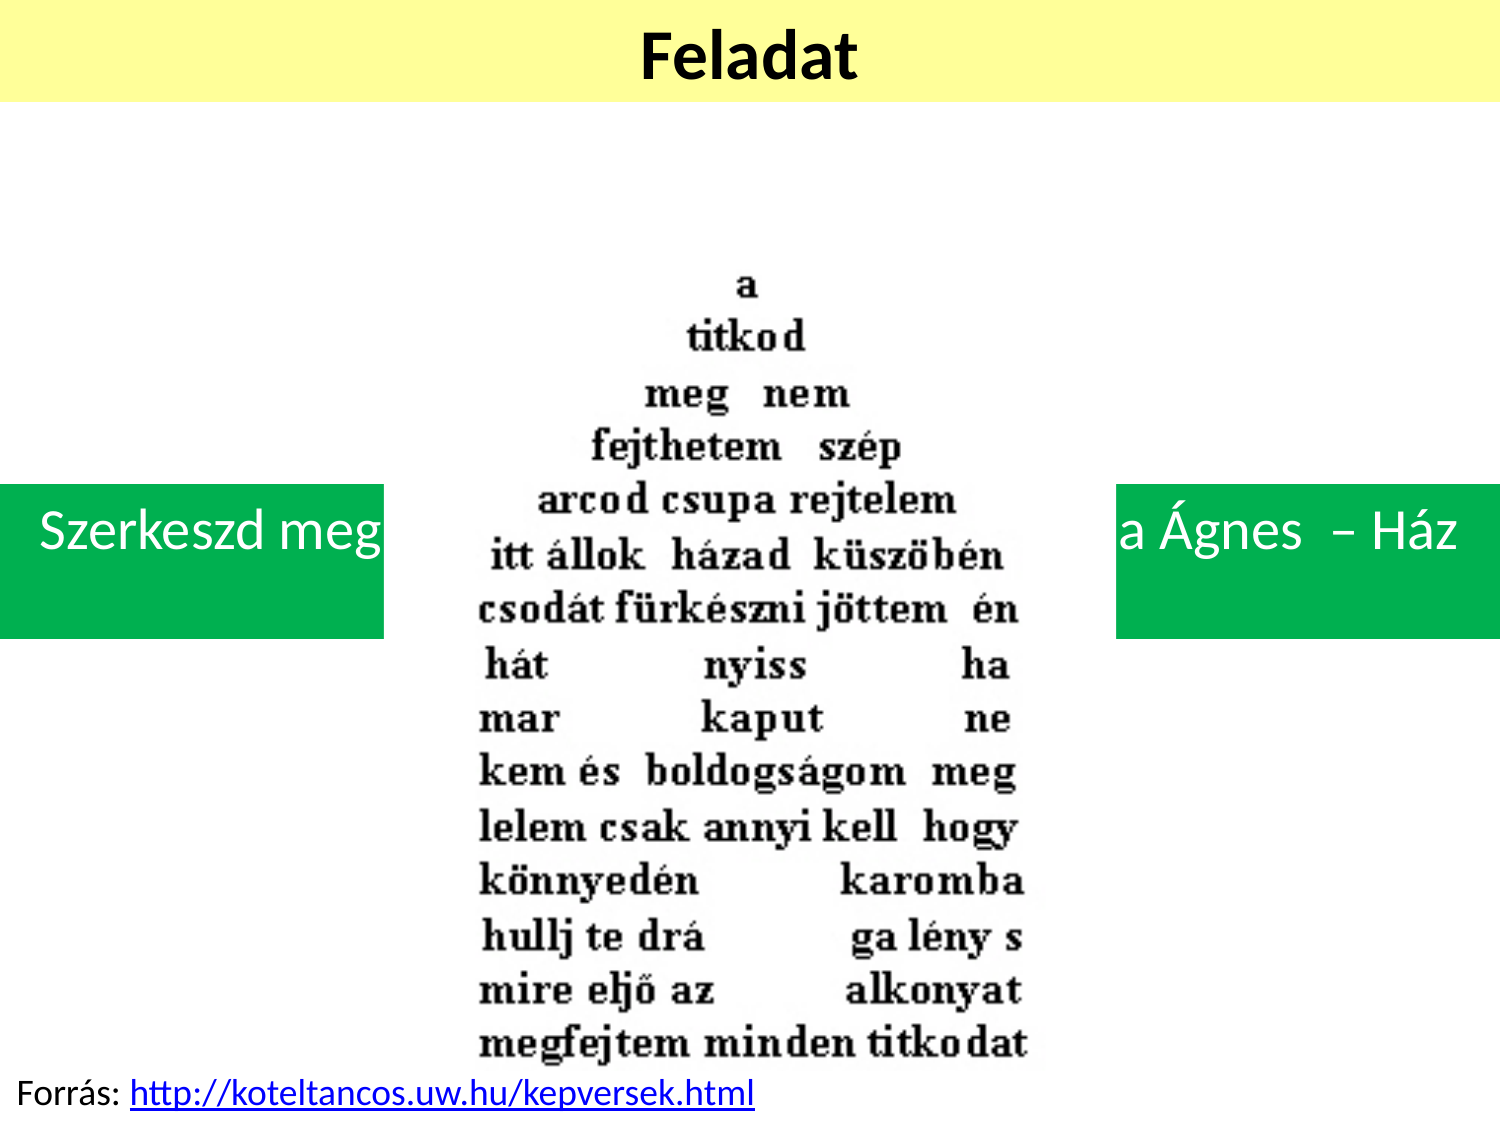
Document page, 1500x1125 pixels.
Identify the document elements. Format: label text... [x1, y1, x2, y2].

text_box Szerkeszd meg tabulátorok segítségével Vargha Ágnes – Ház című képversét! [1121, 484, 1500, 639]
title Feladat [0, 0, 1500, 102]
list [383, 266, 1117, 1071]
text_box Forrás: http://koteltancos.uw.hu/kepversek.html [1, 1060, 786, 1121]
text_box Szerkeszd meg tabulátorok segítségével Vargha Ágnes – Ház című képversét! [0, 484, 378, 639]
